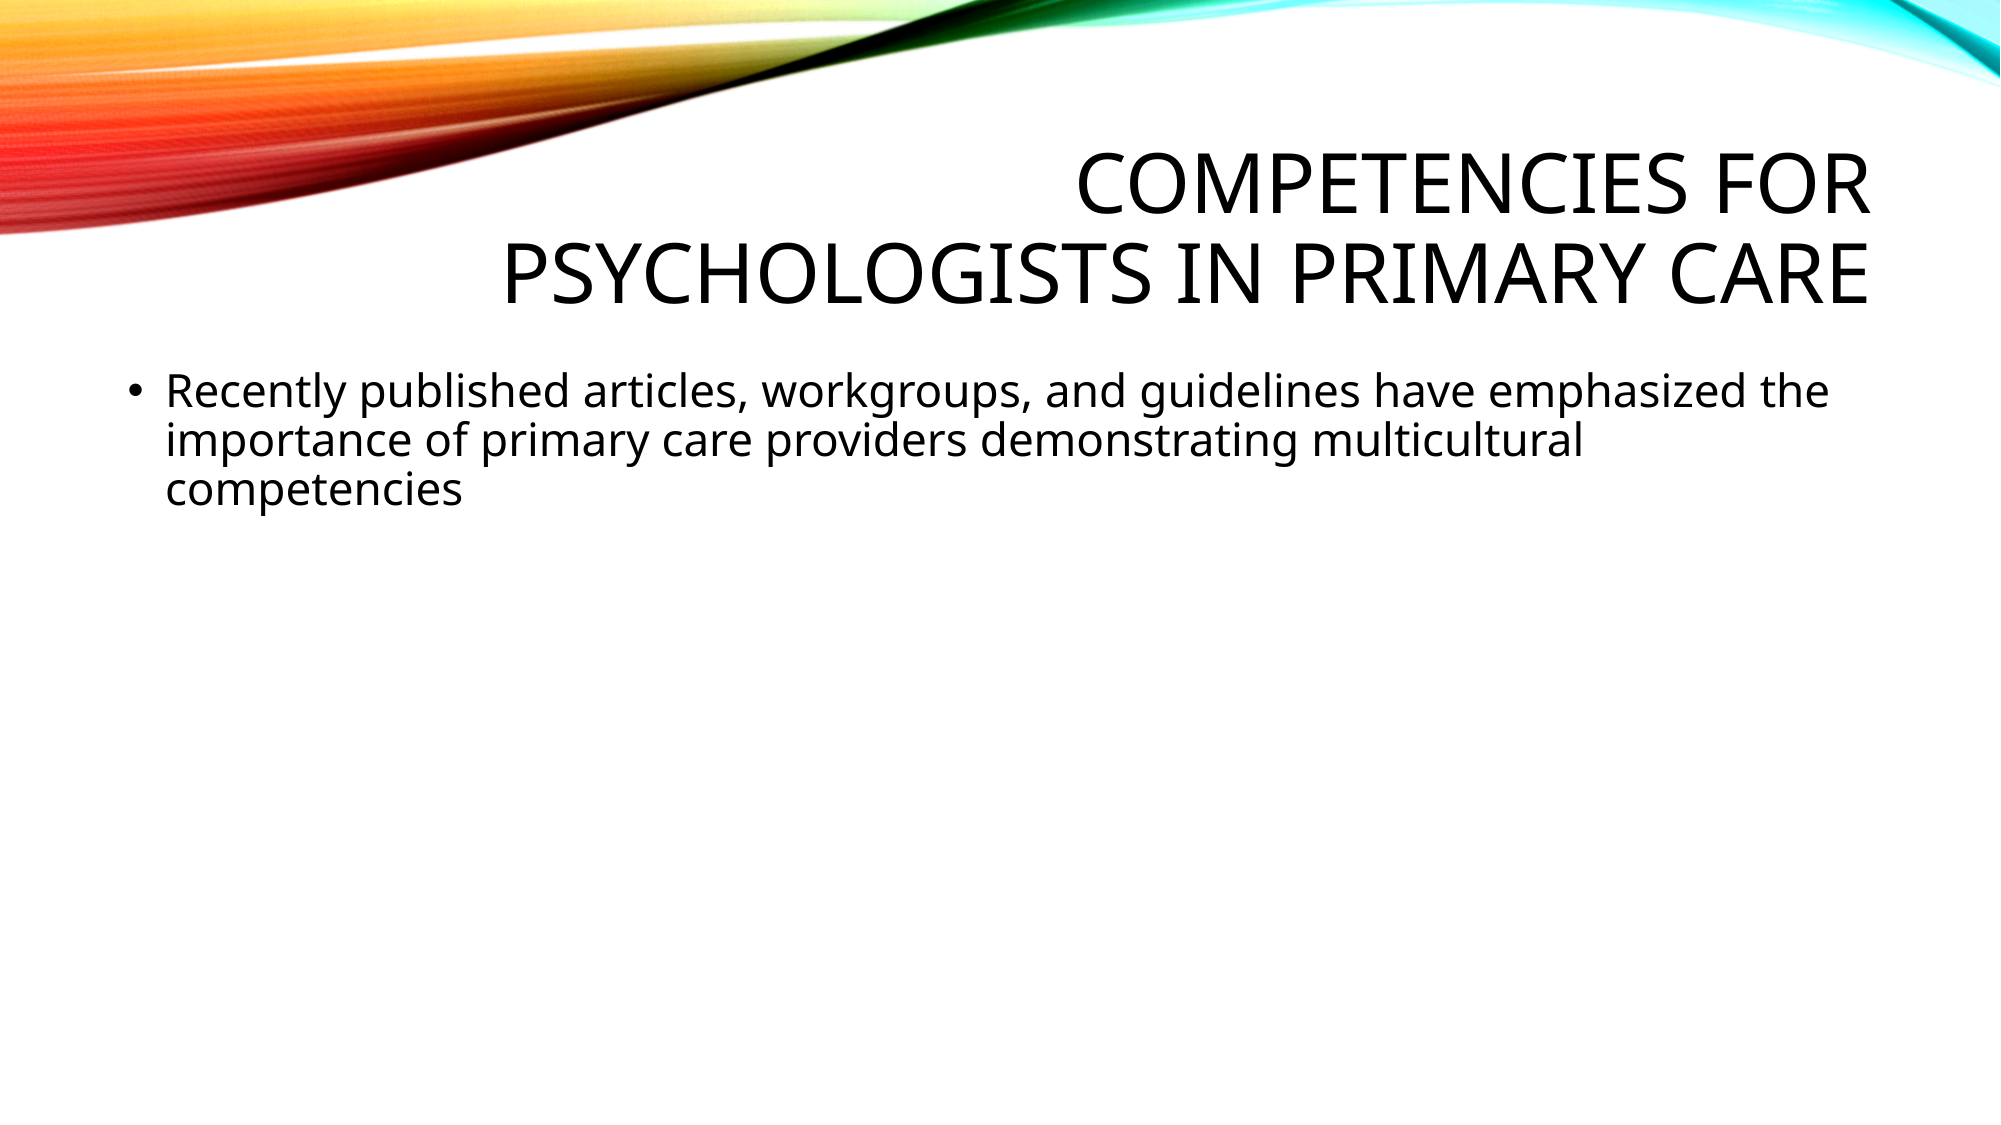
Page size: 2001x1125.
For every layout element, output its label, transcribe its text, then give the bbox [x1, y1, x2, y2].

list Recently published articles, workgroups, and guidelines have emphasized the importance of primary care providers demonstrating multicultural competencies [112, 360, 1888, 1021]
title Competencies for Psychologists in Primary care [474, 125, 1888, 338]
picture [0, 0, 2000, 237]
